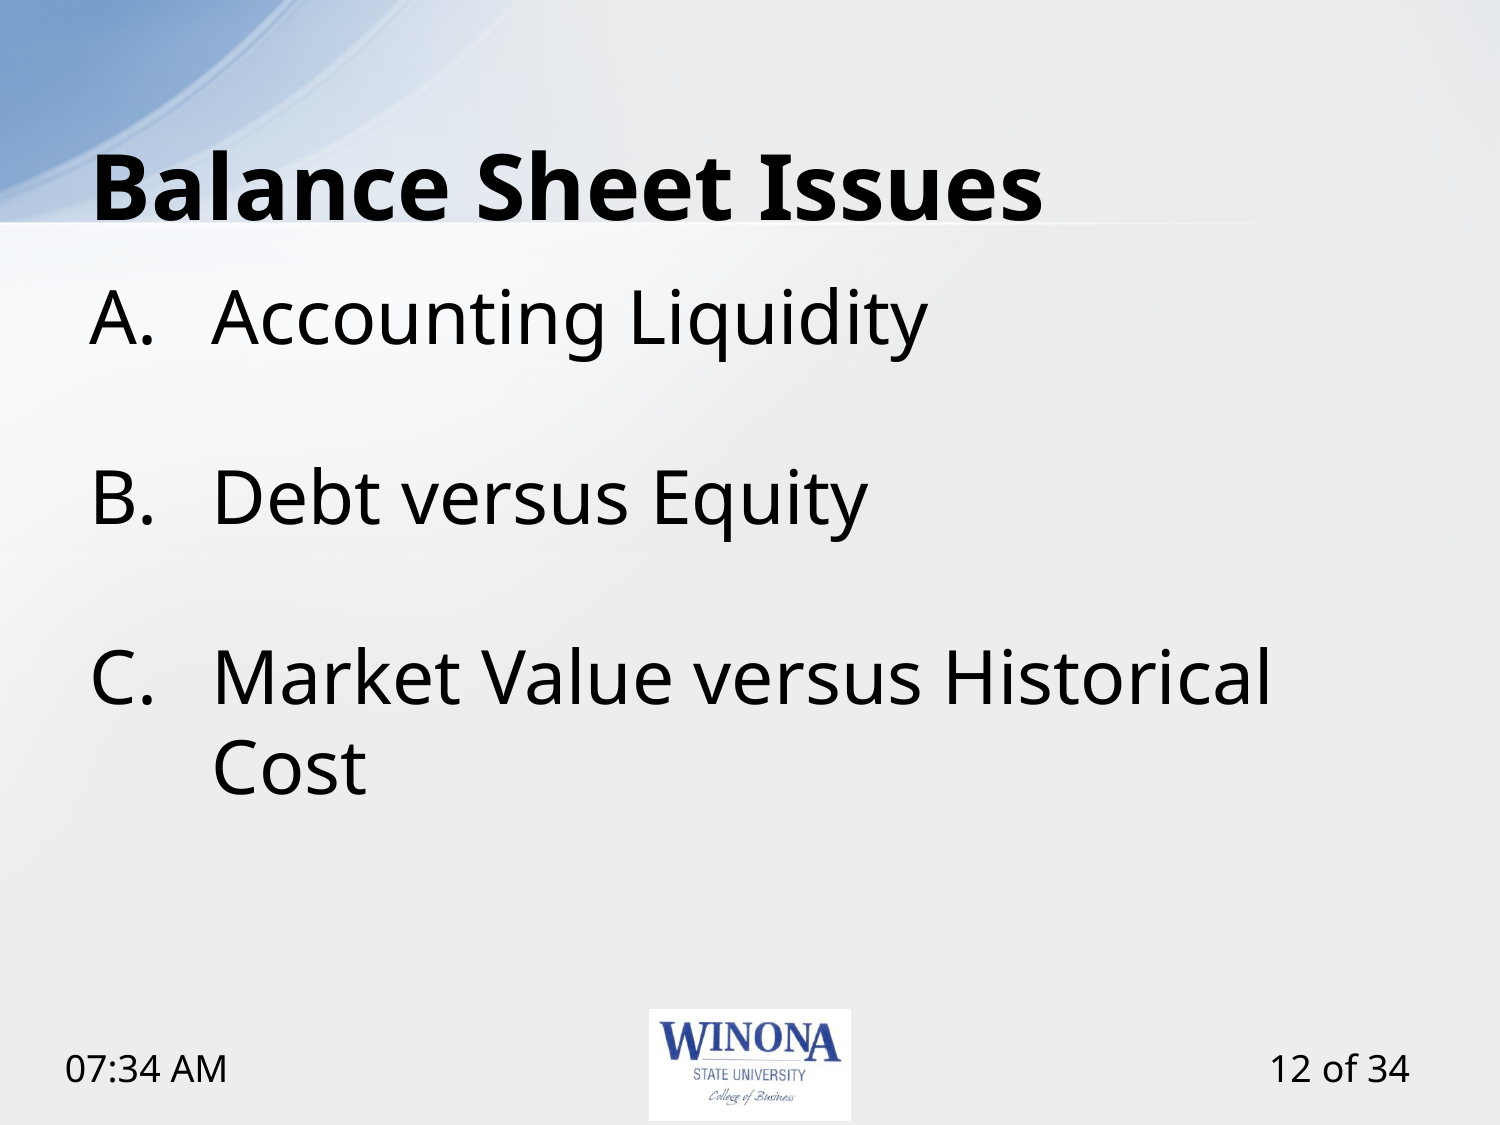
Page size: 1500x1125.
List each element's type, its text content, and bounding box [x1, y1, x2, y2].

list Accounting Liquidity Debt versus Equity Market Value versus Historical Cost [75, 262, 1425, 1005]
picture [0, 0, 1500, 1125]
title Balance Sheet Issues [75, 58, 1425, 247]
